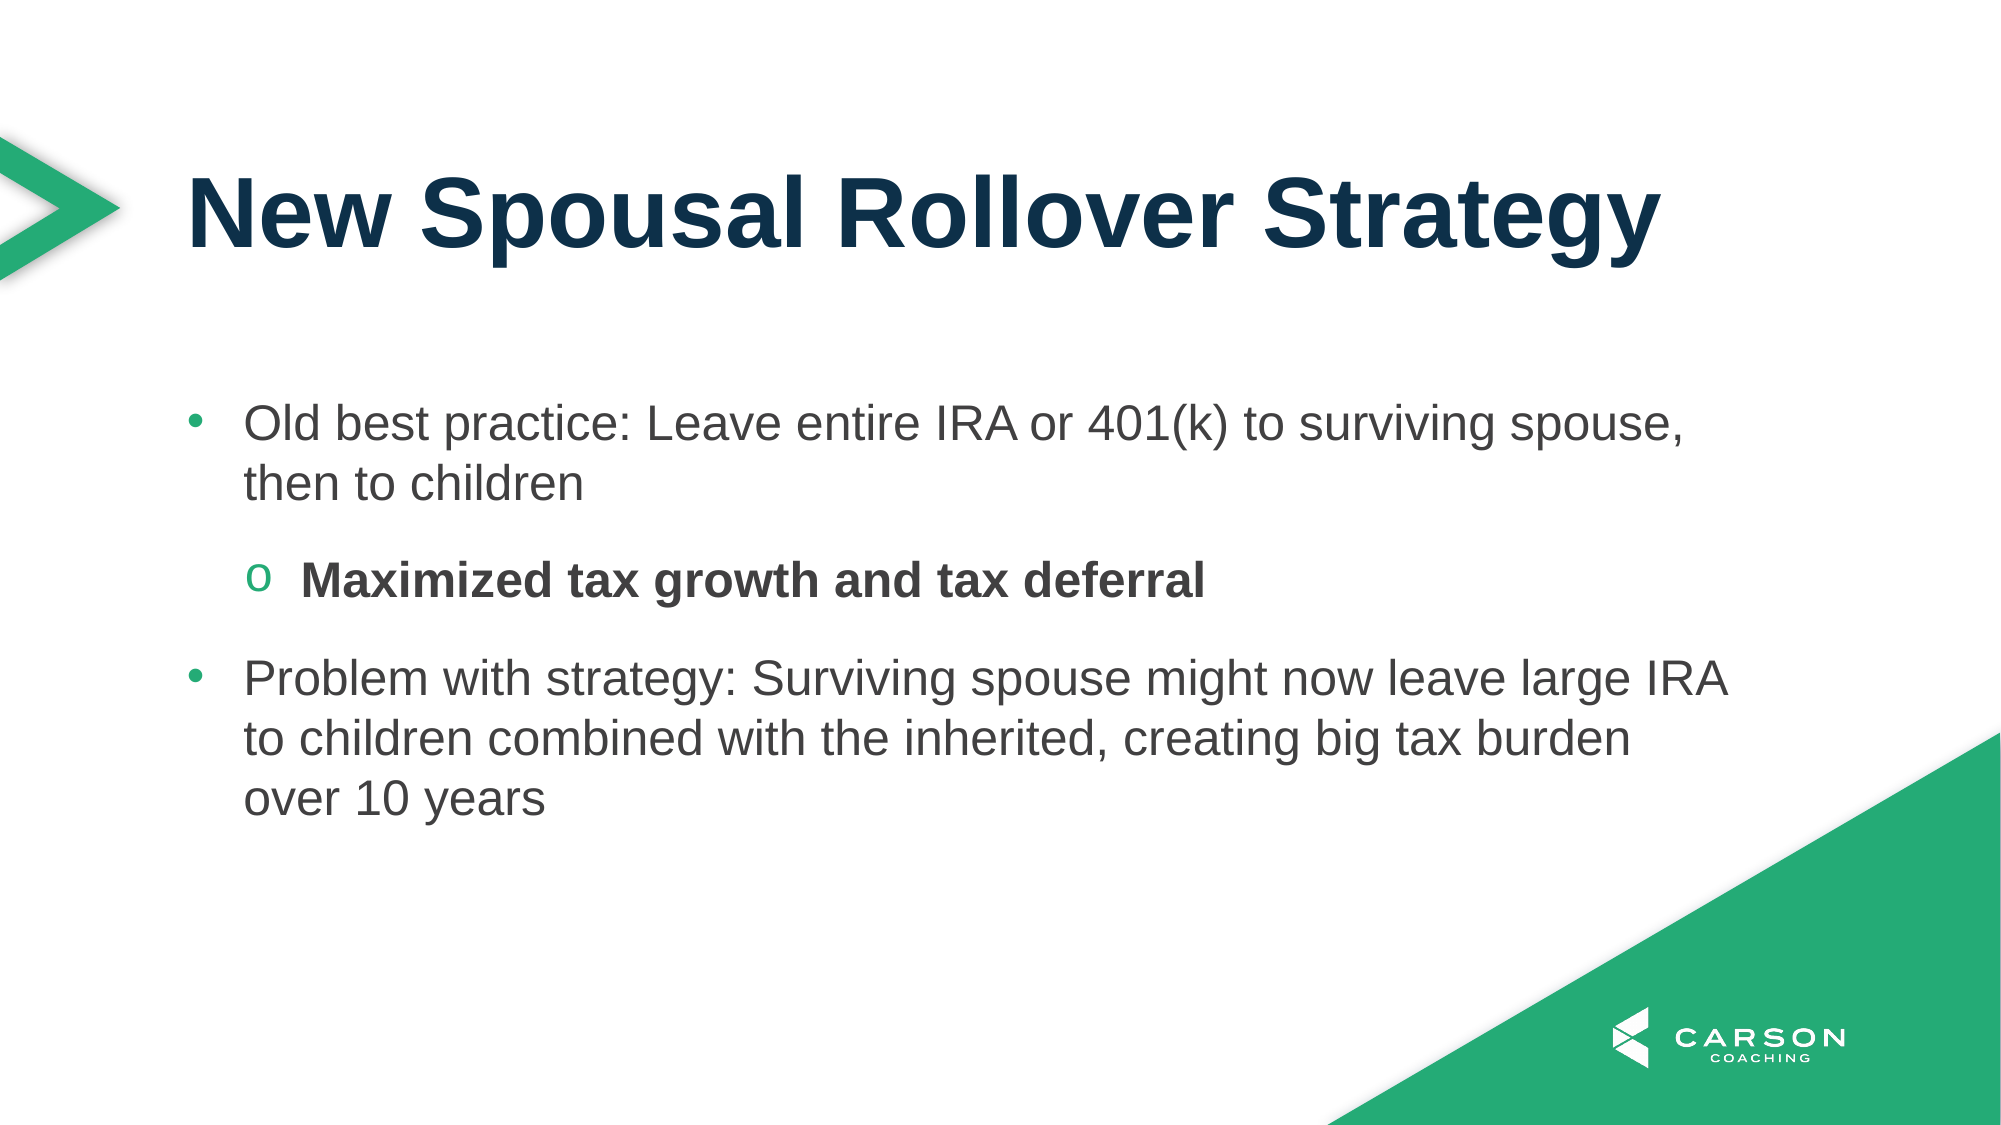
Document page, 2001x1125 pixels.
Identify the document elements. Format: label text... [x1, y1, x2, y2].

list New Spousal Rollover Strategy [186, 166, 1810, 353]
list Old best practice: Leave entire IRA or 401(k) to surviving spouse, then to children Maximized tax growth and tax deferral Problem with strategy: Surviving spouse might now leave large IRA to children combined with the inherited, creating big tax burden over 10 years [186, 390, 1742, 916]
picture [1577, 986, 1880, 1089]
